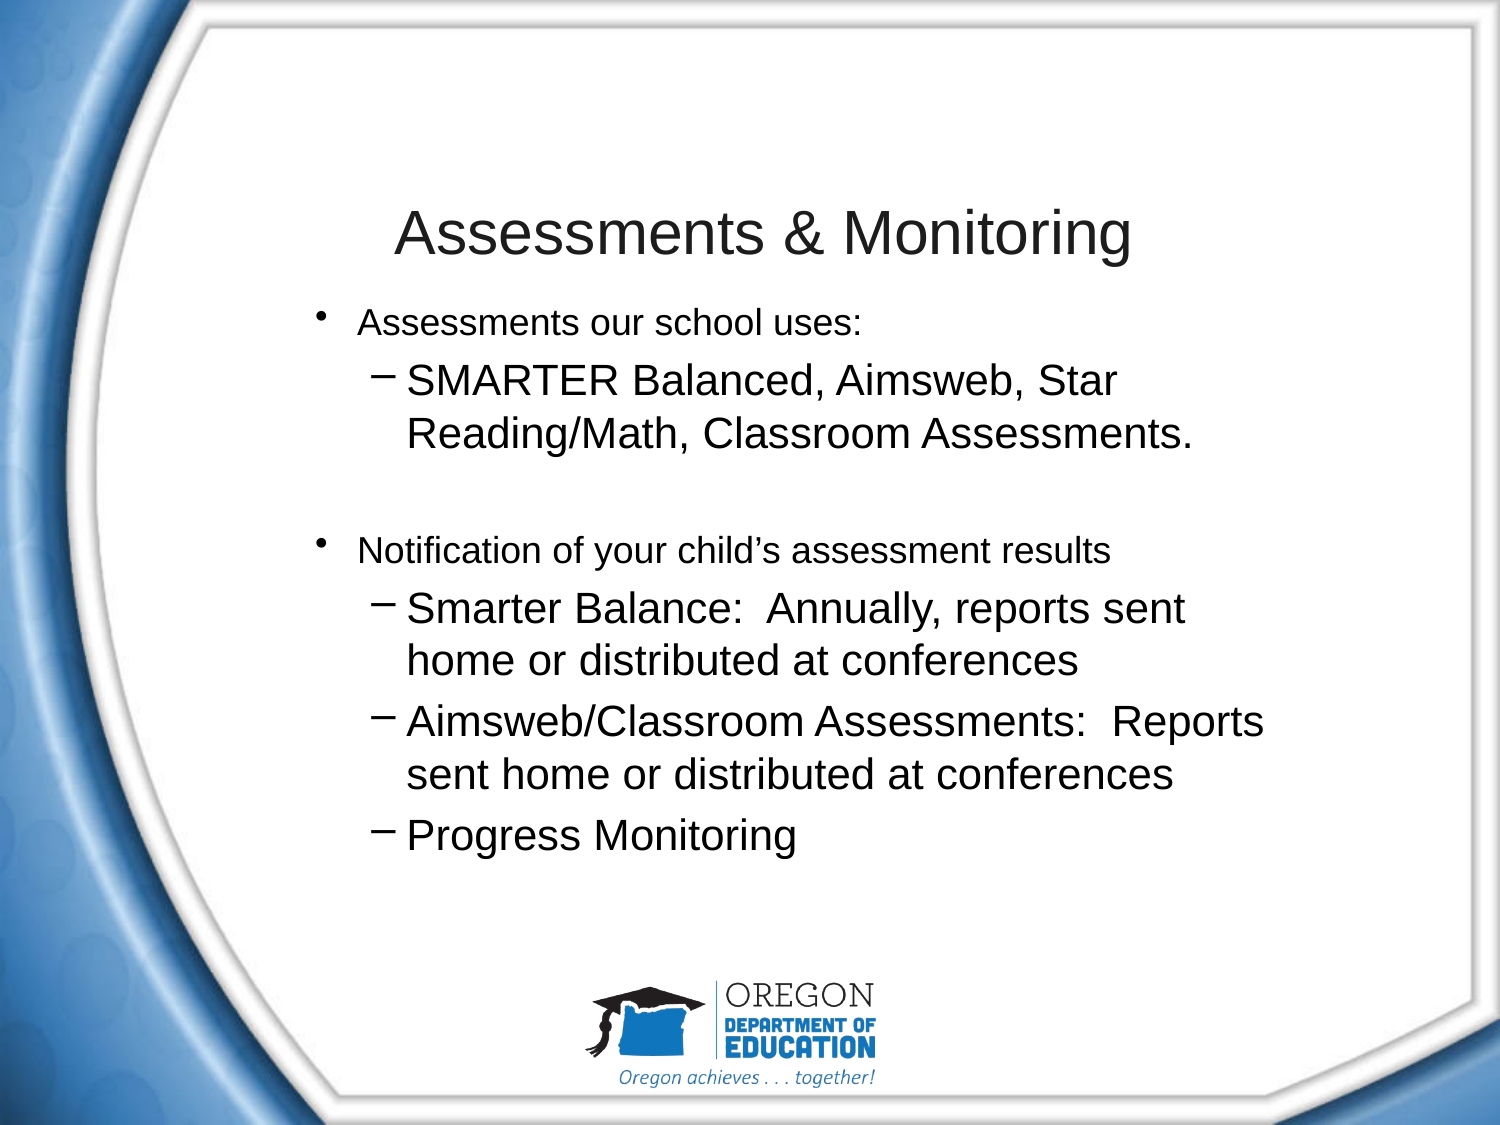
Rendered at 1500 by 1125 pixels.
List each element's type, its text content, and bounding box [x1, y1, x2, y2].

title Assessments & Monitoring [262, 168, 1266, 291]
picture [0, 0, 1500, 1125]
list Assessments our school uses: SMARTER Balanced, Aimsweb, Star Reading/Math, Classroom Assessments. Notification of your child’s assessment results Smarter Balance: Annually, reports sent home or distributed at conferences Aimsweb/Classroom Assessments: Reports sent home or distributed at conferences Progress Monitoring [300, 290, 1313, 872]
